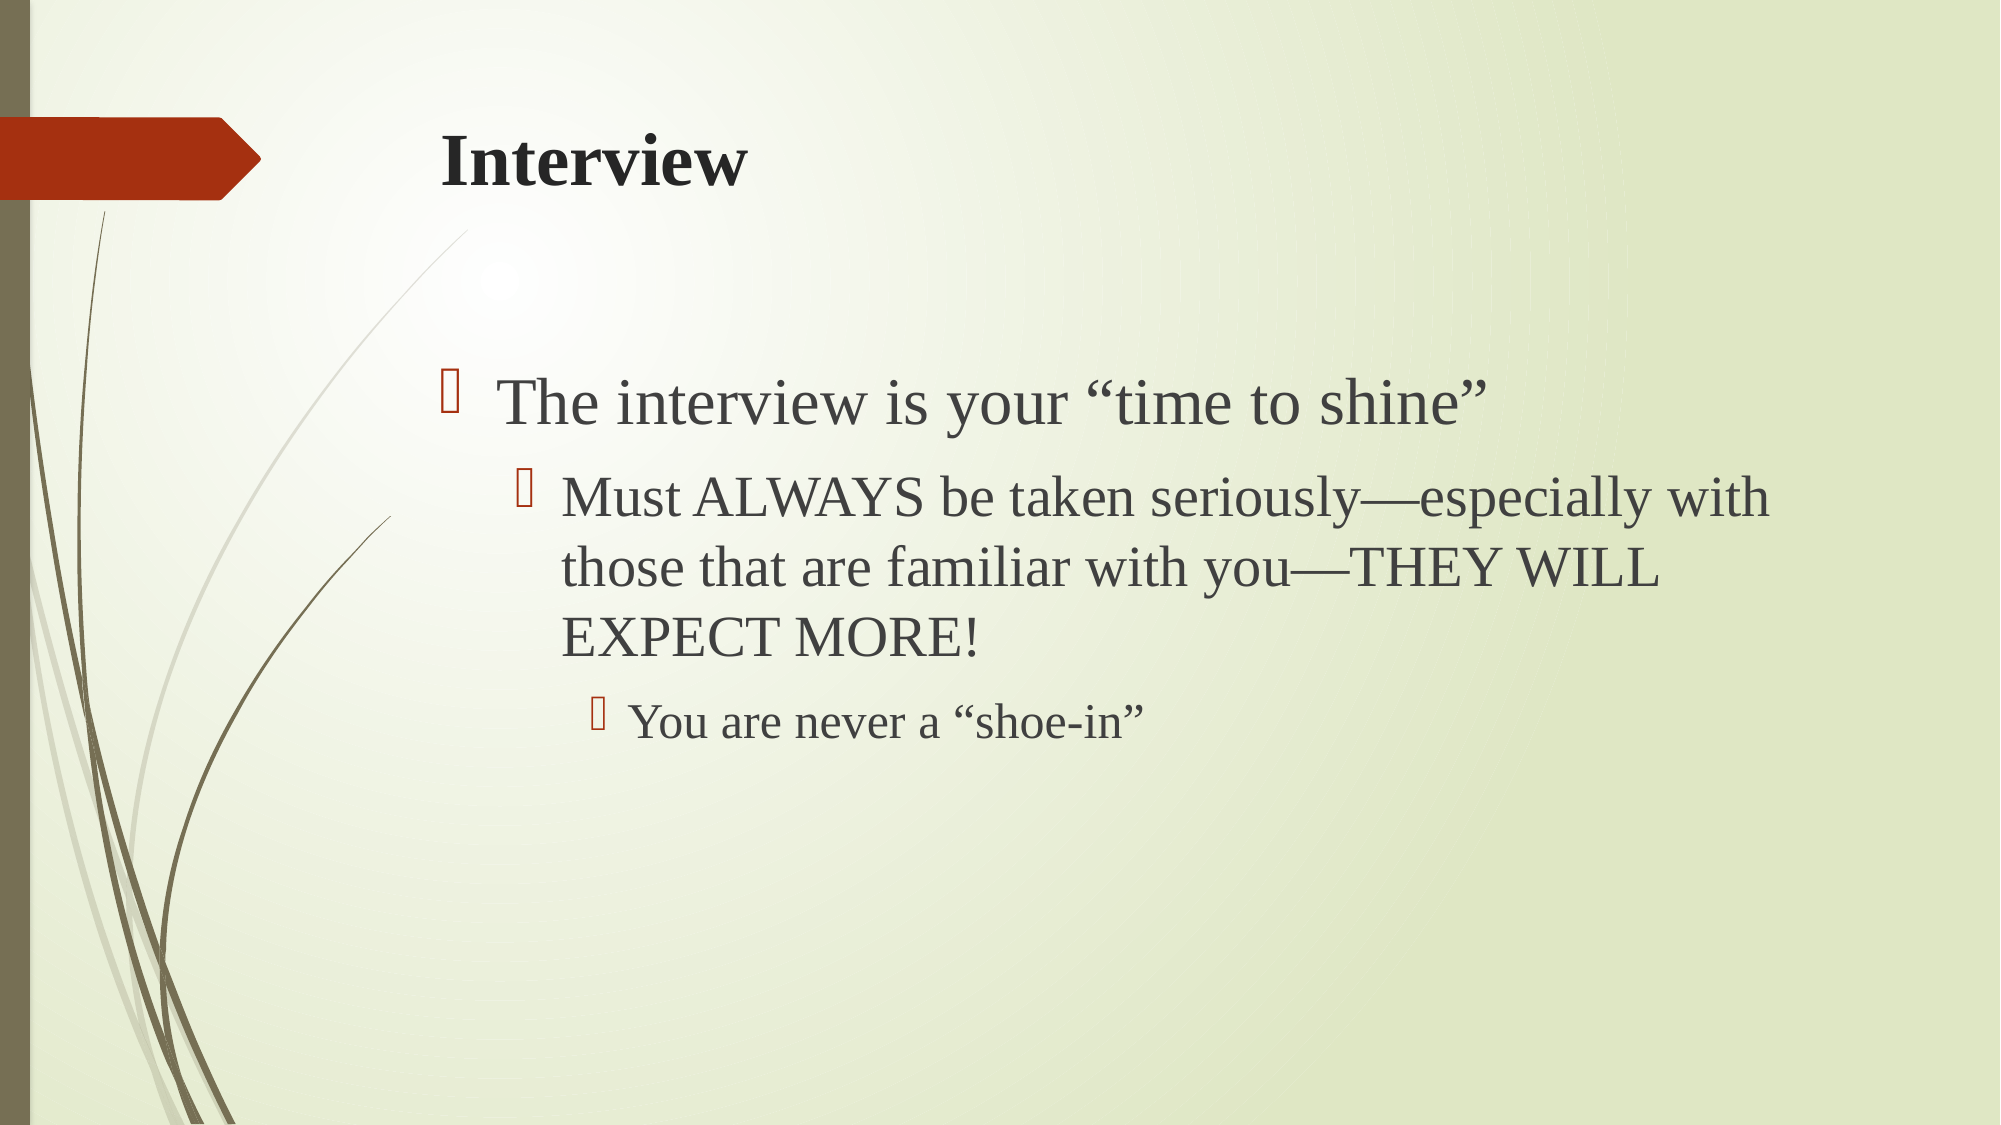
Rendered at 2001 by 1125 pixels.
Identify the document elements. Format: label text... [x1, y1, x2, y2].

list The interview is your “time to shine” Must ALWAYS be taken seriously—especially with those that are familiar with you—THEY WILL EXPECT MORE! You are never a “shoe-in” [424, 350, 1888, 970]
title Interview [425, 102, 1888, 313]
